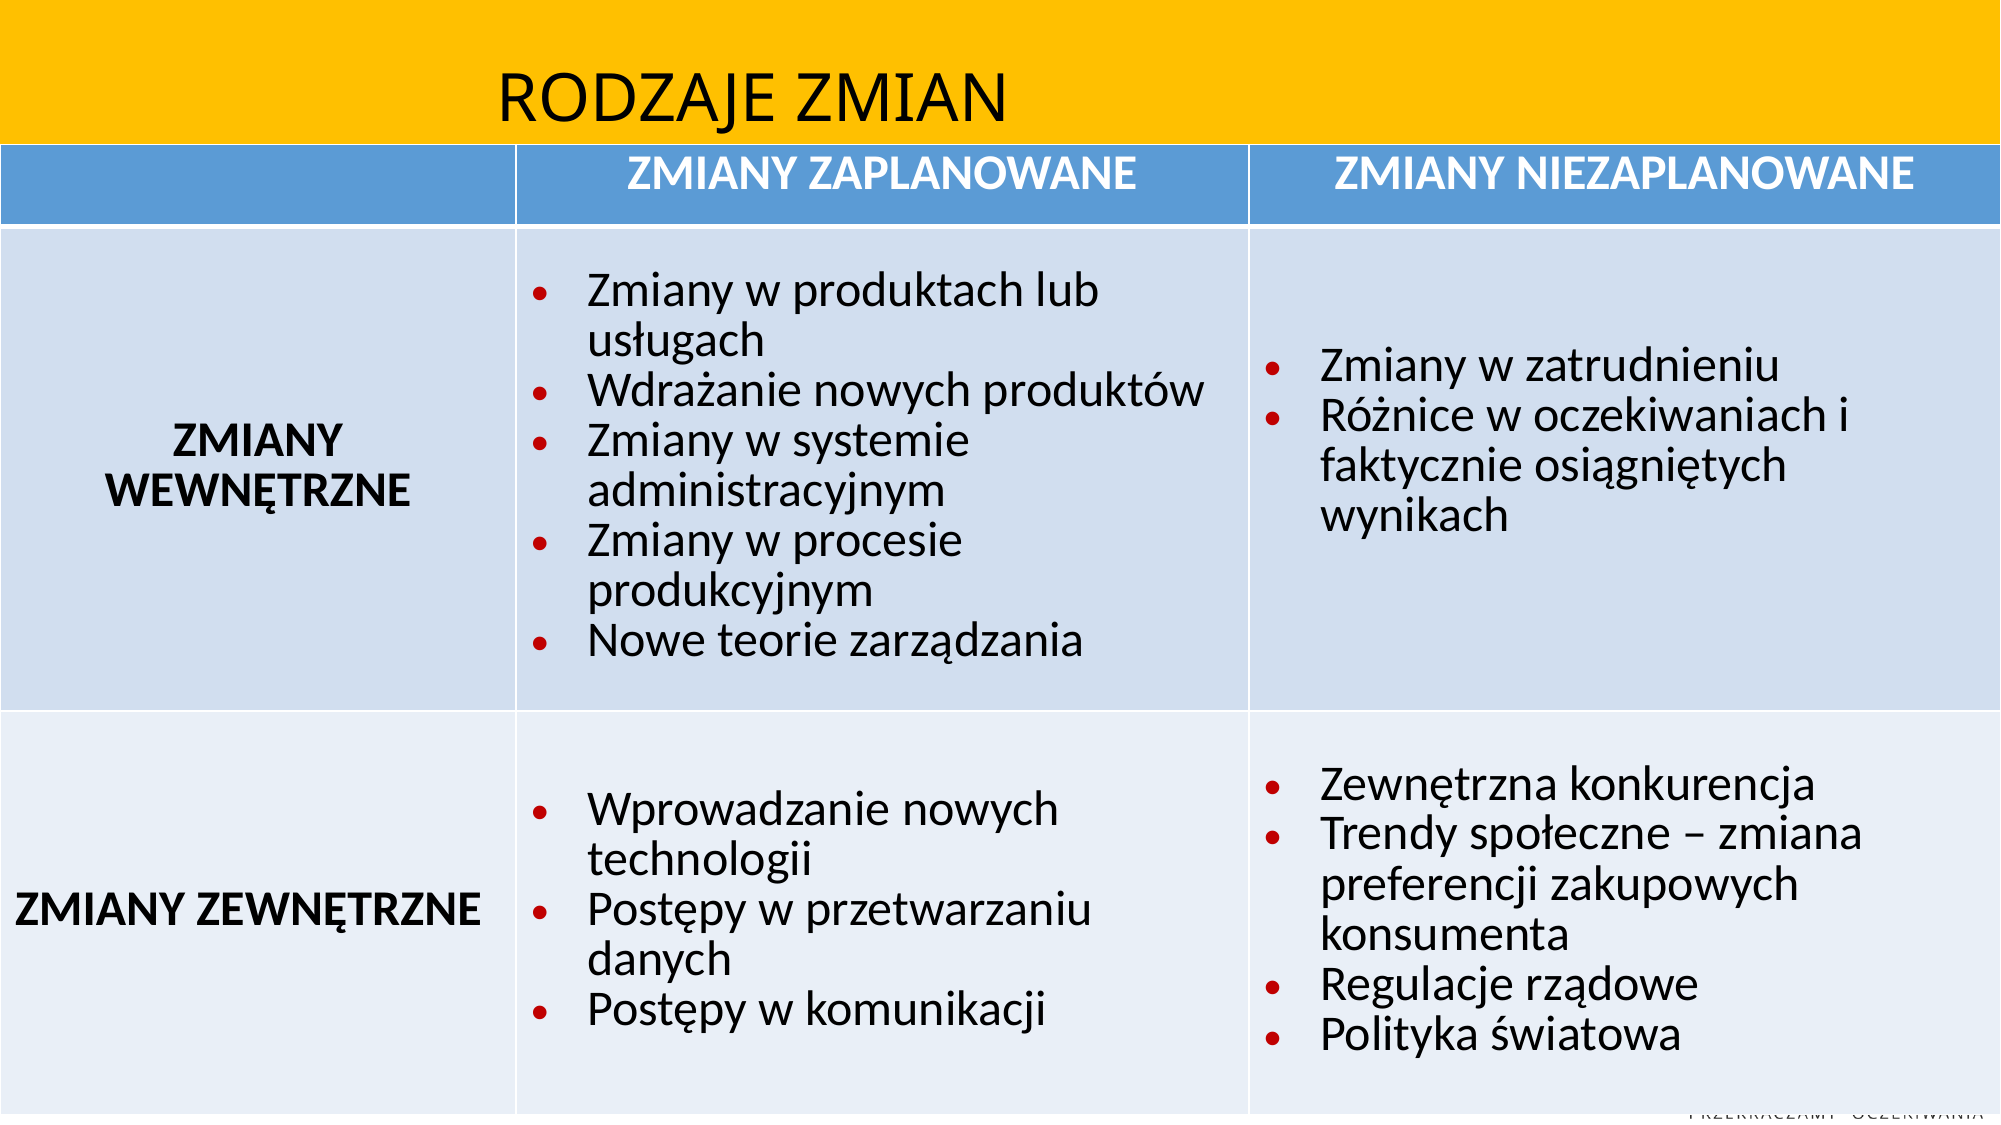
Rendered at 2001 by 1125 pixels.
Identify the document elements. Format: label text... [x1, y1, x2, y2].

table_header ZMIANY ZAPLANOWANE [517, 145, 1248, 224]
title RODZAJE ZMIAN [59, 0, 1931, 144]
table_header [1, 145, 515, 224]
picture [1585, 1115, 1983, 1119]
table_cell Wprowadzanie nowych technologii Postępy w przetwarzaniu danych Postępy w komunikacji [517, 712, 1248, 1114]
table_cell Zmiany w zatrudnieniu Różnice w oczekiwaniach i faktycznie osiągniętych wynikach [1250, 229, 2000, 710]
table_cell Zewnętrzna konkurencja Trendy społeczne – zmiana preferencji zakupowych konsumenta Regulacje rządowe Polityka światowa [1250, 712, 2000, 1114]
table_cell Zmiany w produktach lub usługach Wdrażanie nowych produktów Zmiany w systemie administracyjnym Zmiany w procesie produkcyjnym Nowe teorie zarządzania [517, 229, 1248, 710]
table_cell ZMIANY ZEWNĘTRZNE [1, 712, 515, 1114]
table_header ZMIANY NIEZAPLANOWANE [1250, 145, 2000, 224]
table_cell ZMIANY WEWNĘTRZNE [1, 229, 515, 710]
